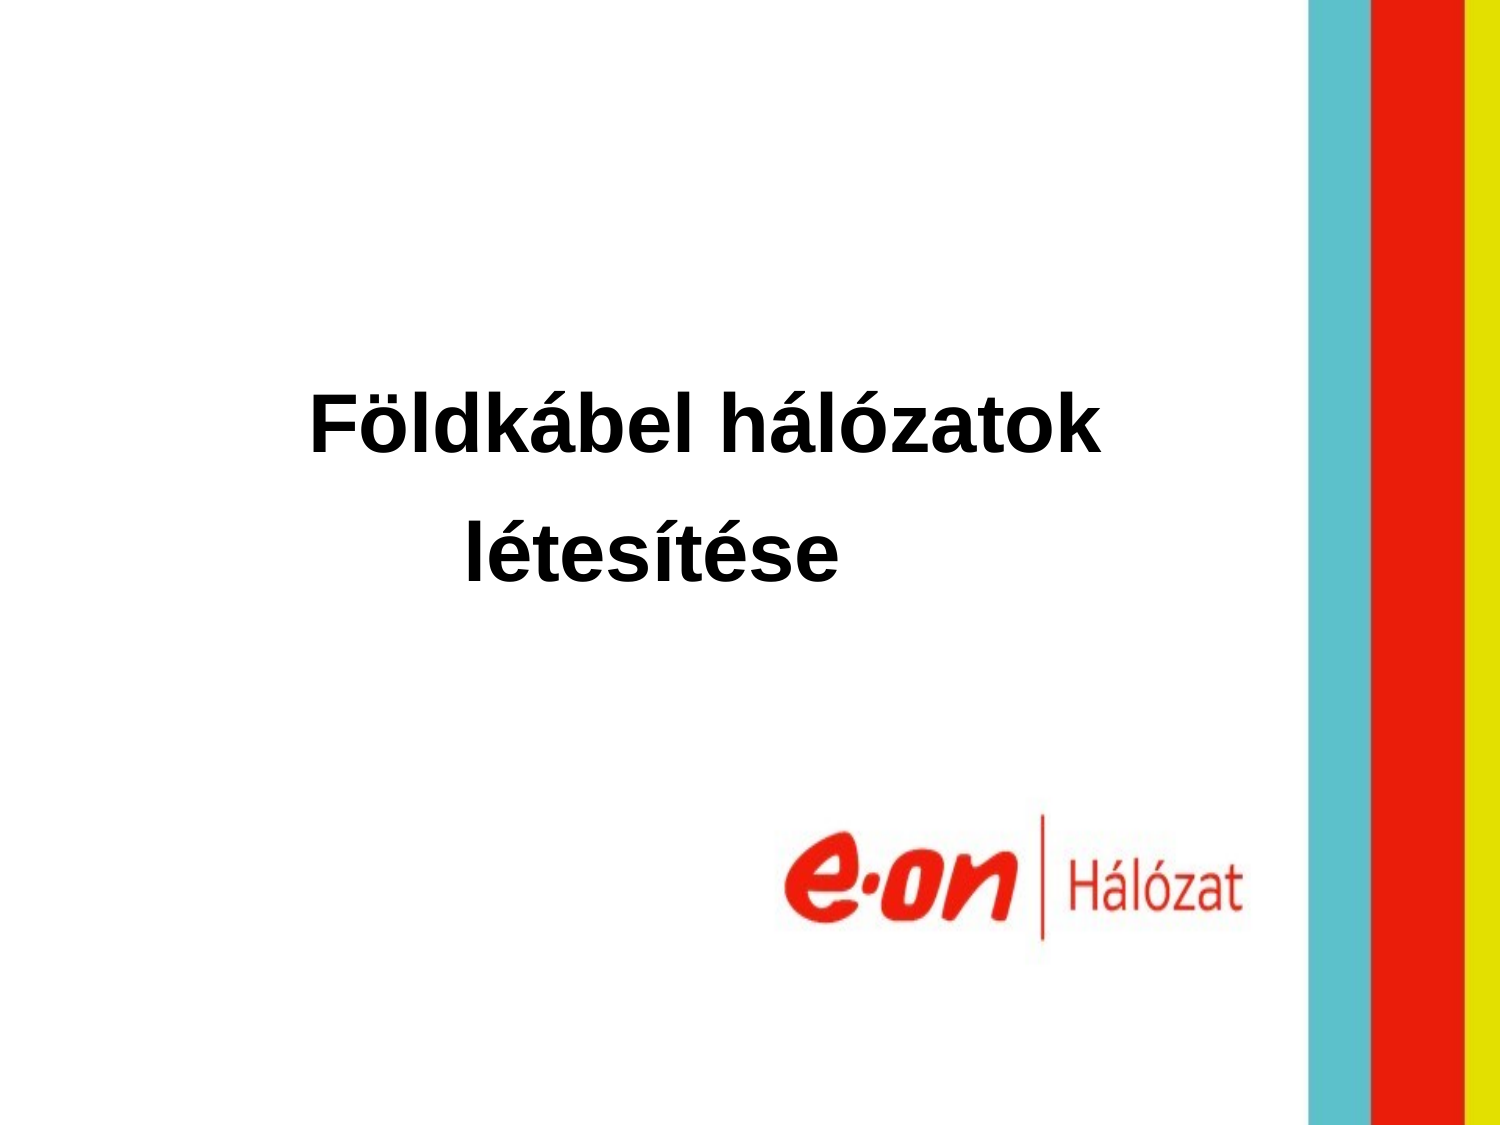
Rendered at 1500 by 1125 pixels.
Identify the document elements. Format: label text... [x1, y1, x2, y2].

text_box létesítése [110, 498, 1193, 599]
picture [0, 0, 1500, 1125]
title Földkábel hálózatok [110, 369, 1275, 558]
